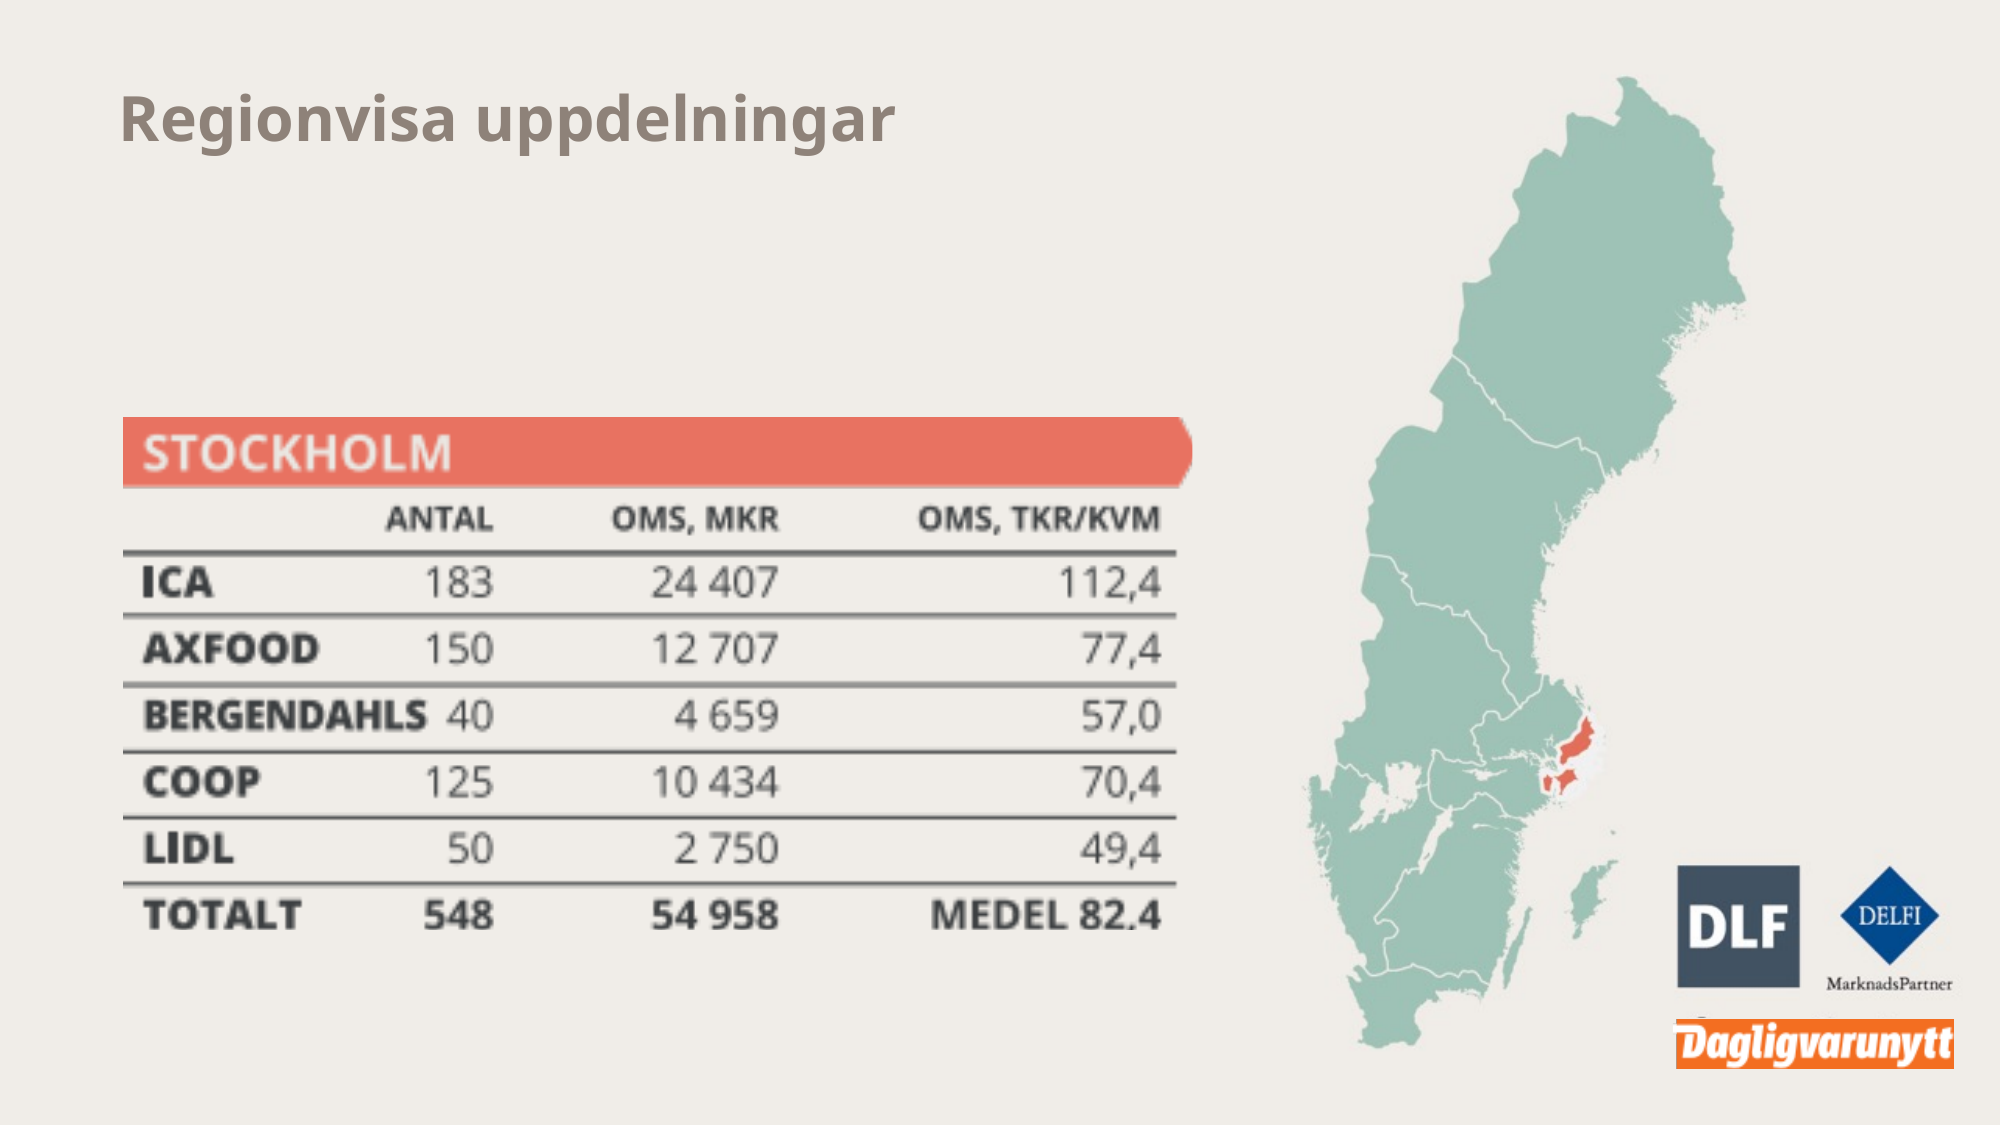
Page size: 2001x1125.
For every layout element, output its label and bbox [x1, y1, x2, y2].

text_box [0, 0, 1418, 801]
picture [0, 0, 2000, 1125]
text_box [1498, 1017, 1978, 1089]
